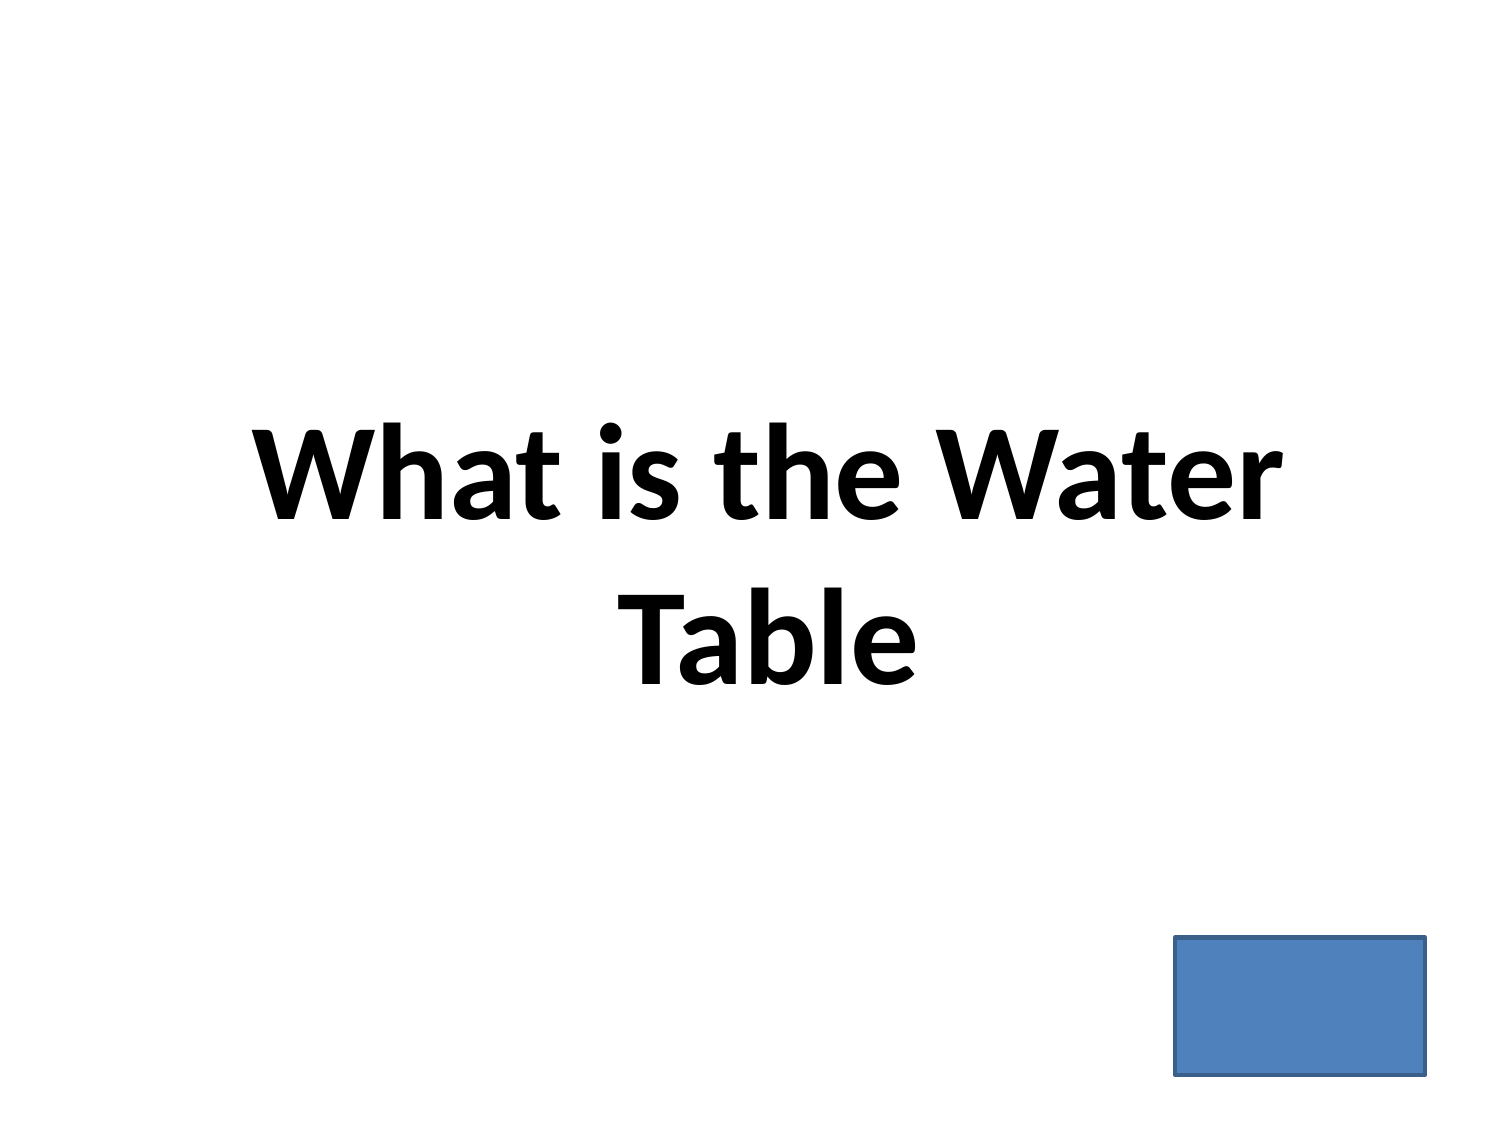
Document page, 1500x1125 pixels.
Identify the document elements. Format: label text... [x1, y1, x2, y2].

text_box What is the Water Table [162, 374, 1375, 720]
text_box [1173, 935, 1427, 1077]
